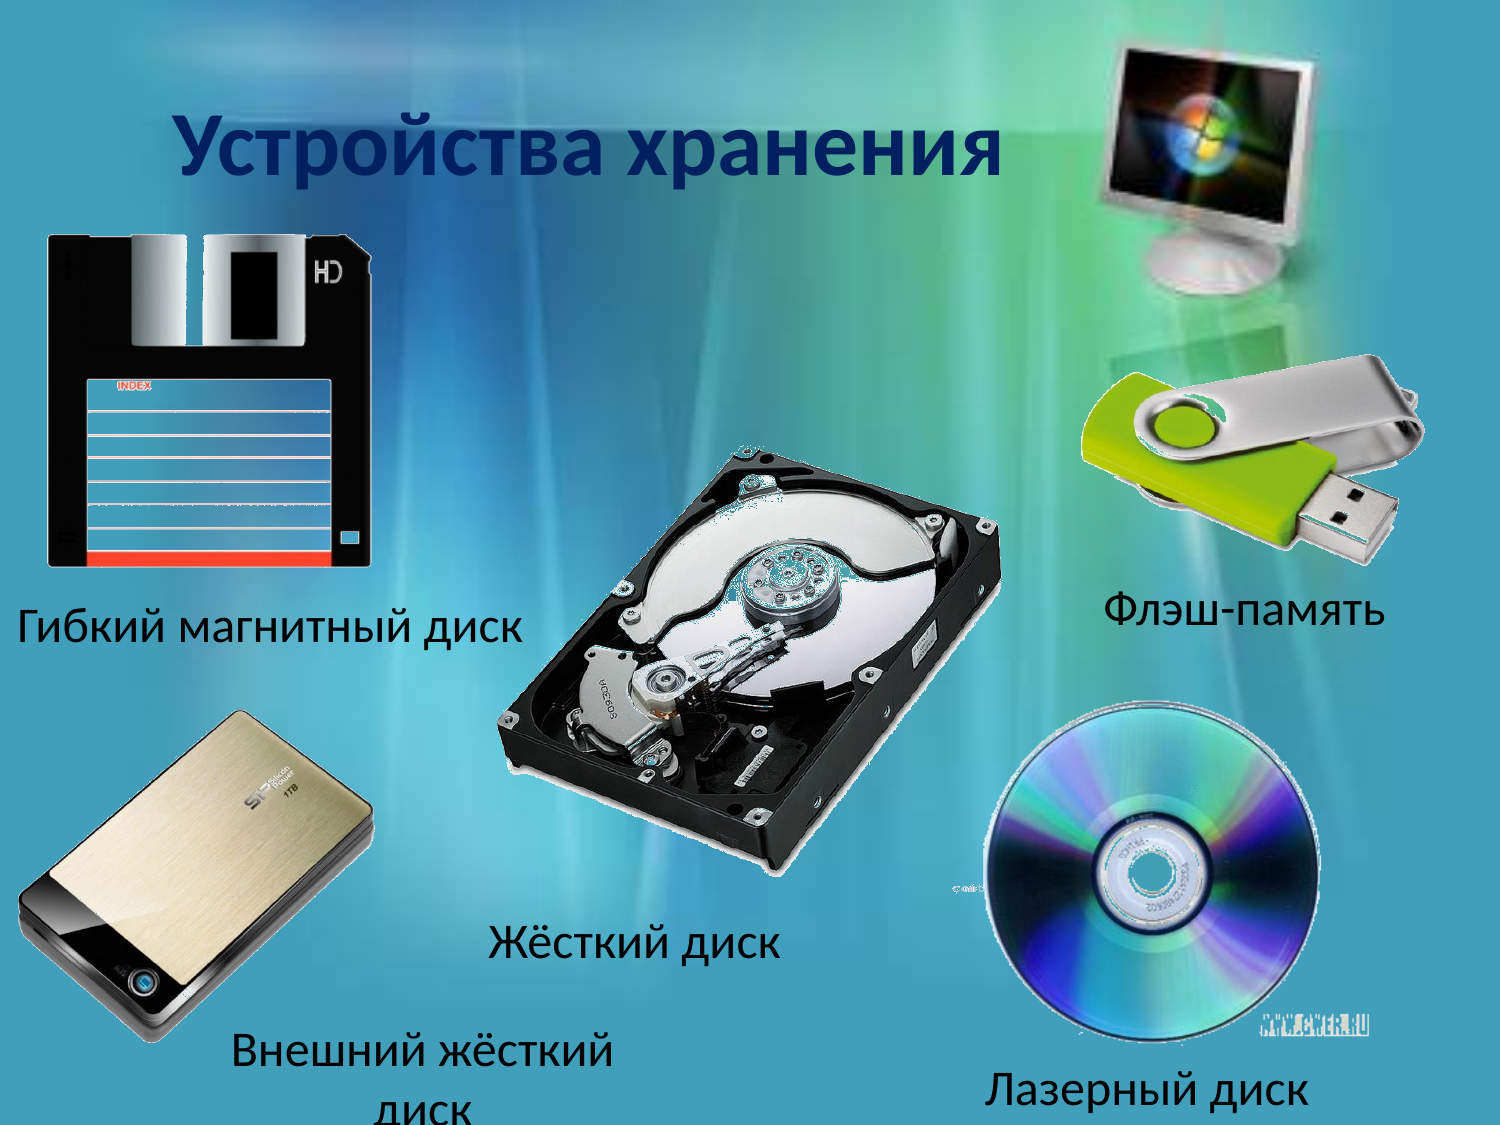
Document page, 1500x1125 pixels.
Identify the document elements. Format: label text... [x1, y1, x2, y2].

text_box Флэш-память [1088, 583, 1455, 643]
picture [381, 1105, 392, 1123]
title Устройства хранения [75, 45, 1105, 233]
picture [456, 1115, 466, 1125]
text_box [388, 420, 1032, 968]
picture [0, 0, 1500, 1125]
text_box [893, 693, 1400, 1116]
picture [409, 1110, 420, 1125]
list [1054, 332, 1451, 579]
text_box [0, 218, 542, 662]
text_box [4, 693, 649, 1069]
